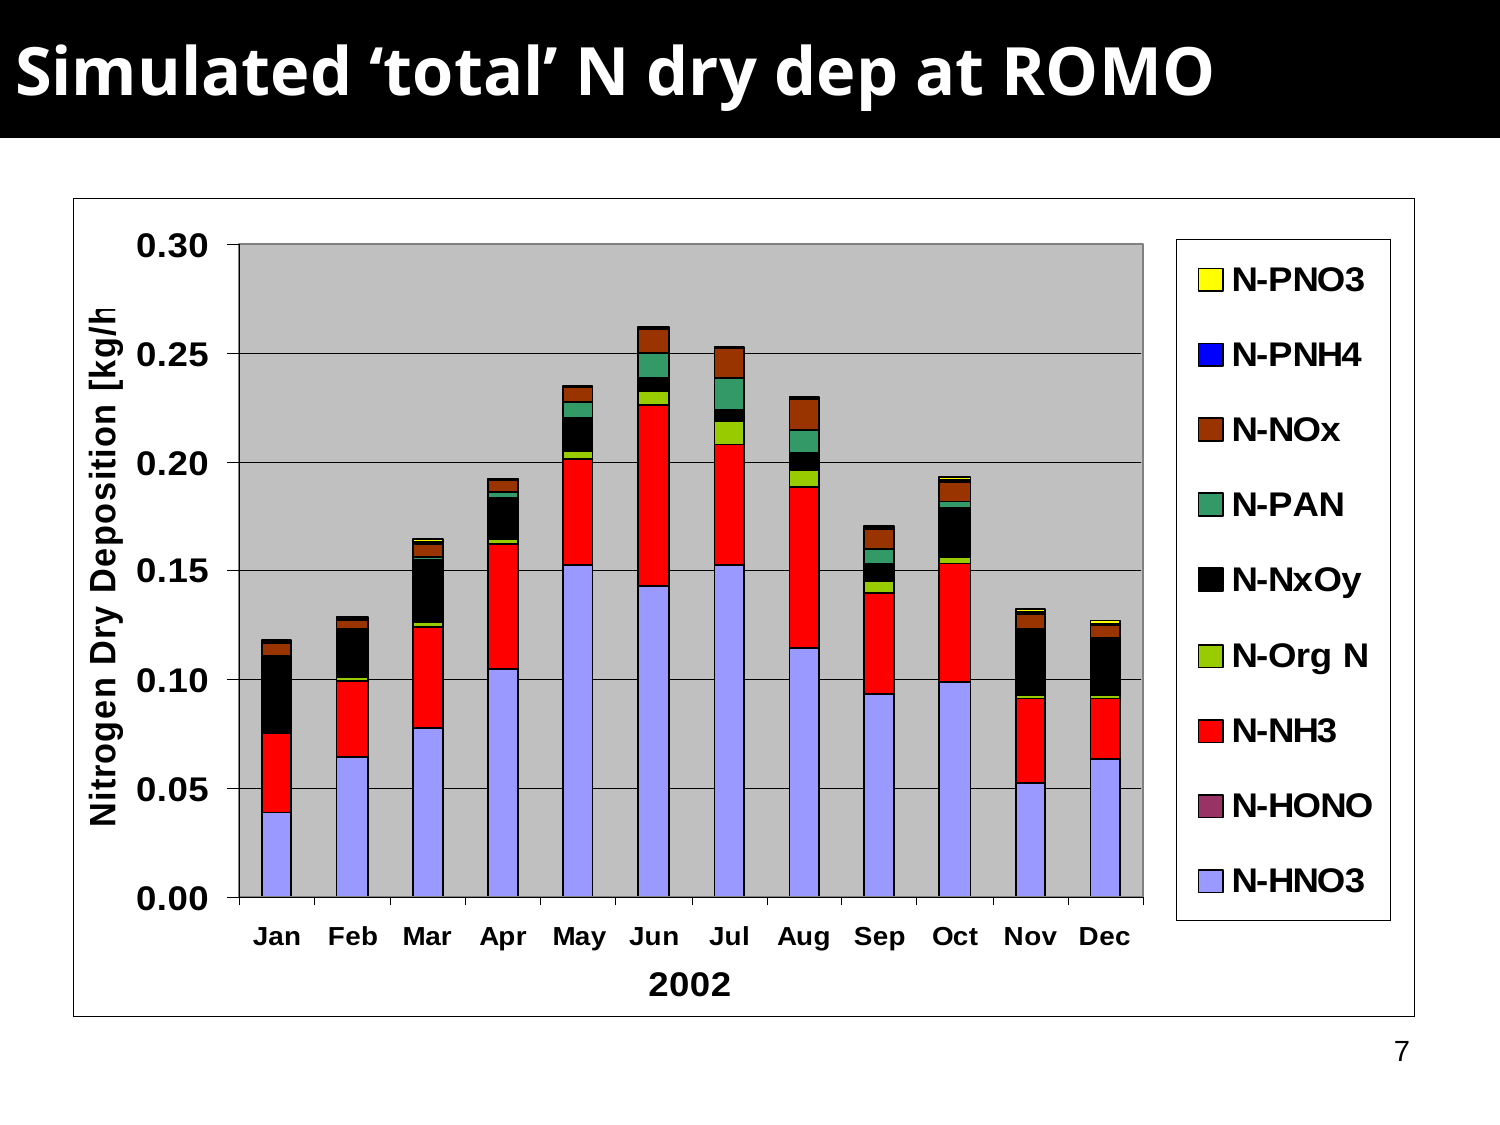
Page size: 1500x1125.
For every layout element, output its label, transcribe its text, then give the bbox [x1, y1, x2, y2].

slide_number 7 [1074, 1032, 1425, 1103]
picture [64, 190, 1426, 1025]
title Simulated ‘total’ N dry dep at ROMO [0, 0, 1500, 138]
